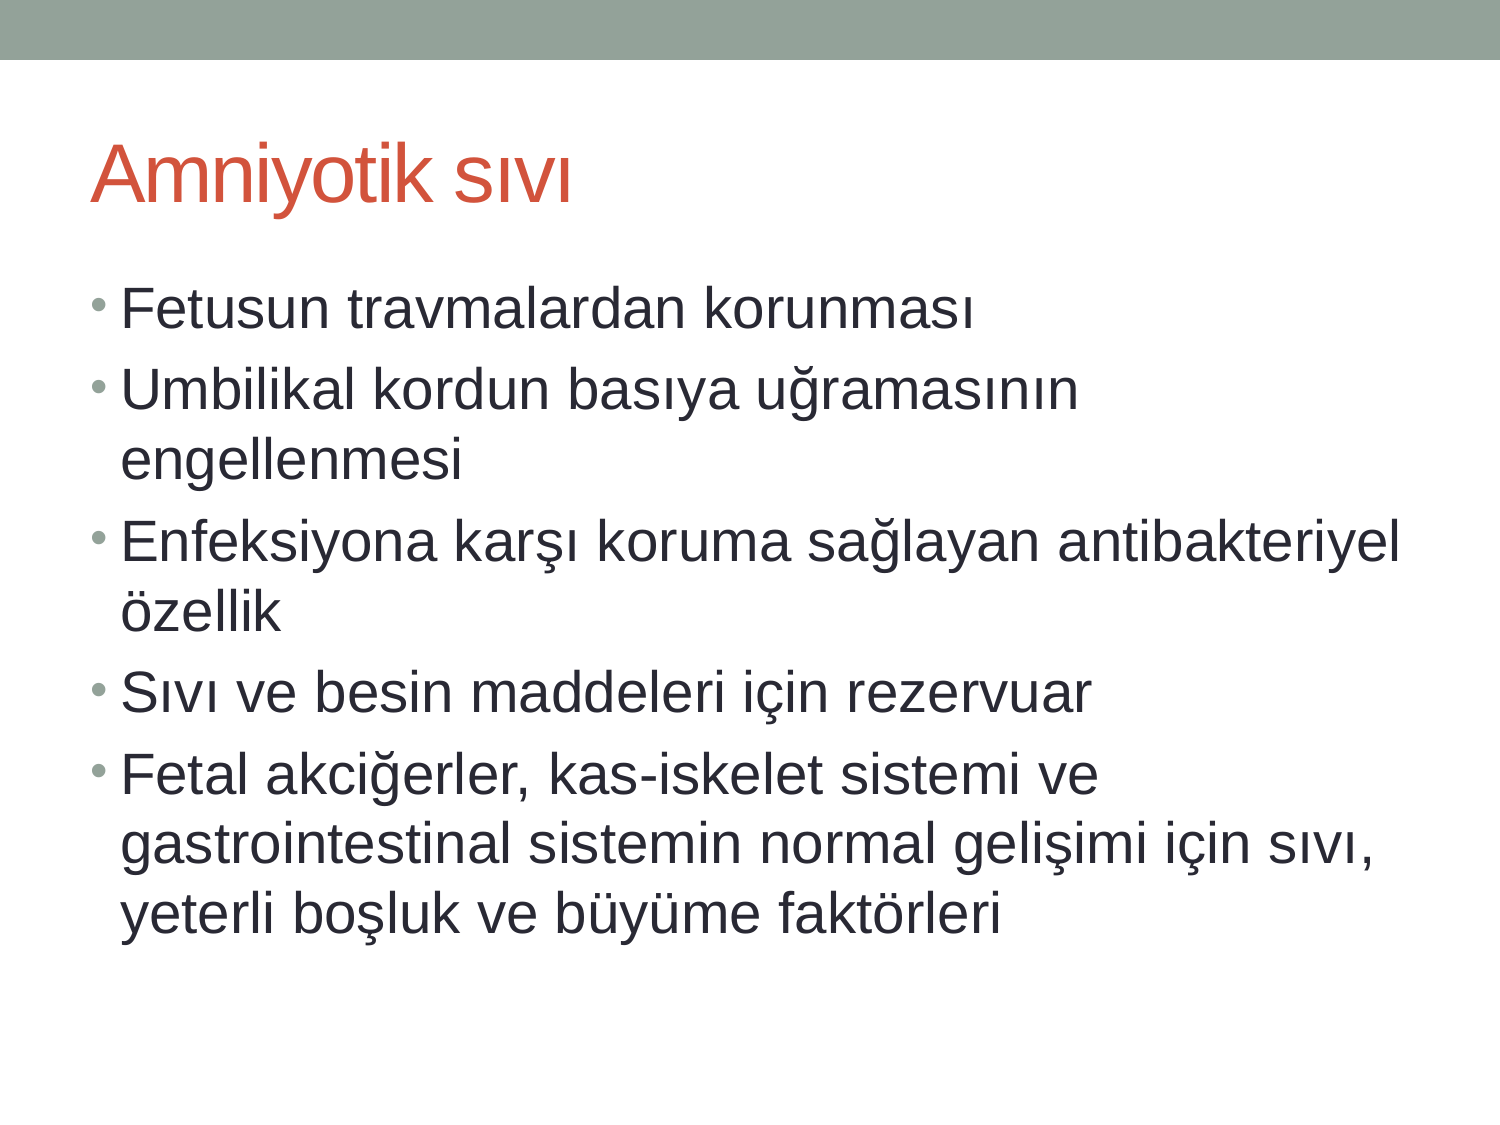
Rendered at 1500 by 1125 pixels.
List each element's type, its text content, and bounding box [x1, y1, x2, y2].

title Amniyotik sıvı [75, 87, 1425, 250]
list Fetusun travmalardan korunması Umbilikal kordun basıya uğramasının engellenmesi Enfeksiyona karşı koruma sağlayan antibakteriyel özellik Sıvı ve besin maddeleri için rezervuar Fetal akciğerler, kas-iskelet sistemi ve gastrointestinal sistemin normal gelişimi için sıvı, yeterli boşluk ve büyüme faktörleri [75, 262, 1425, 1063]
